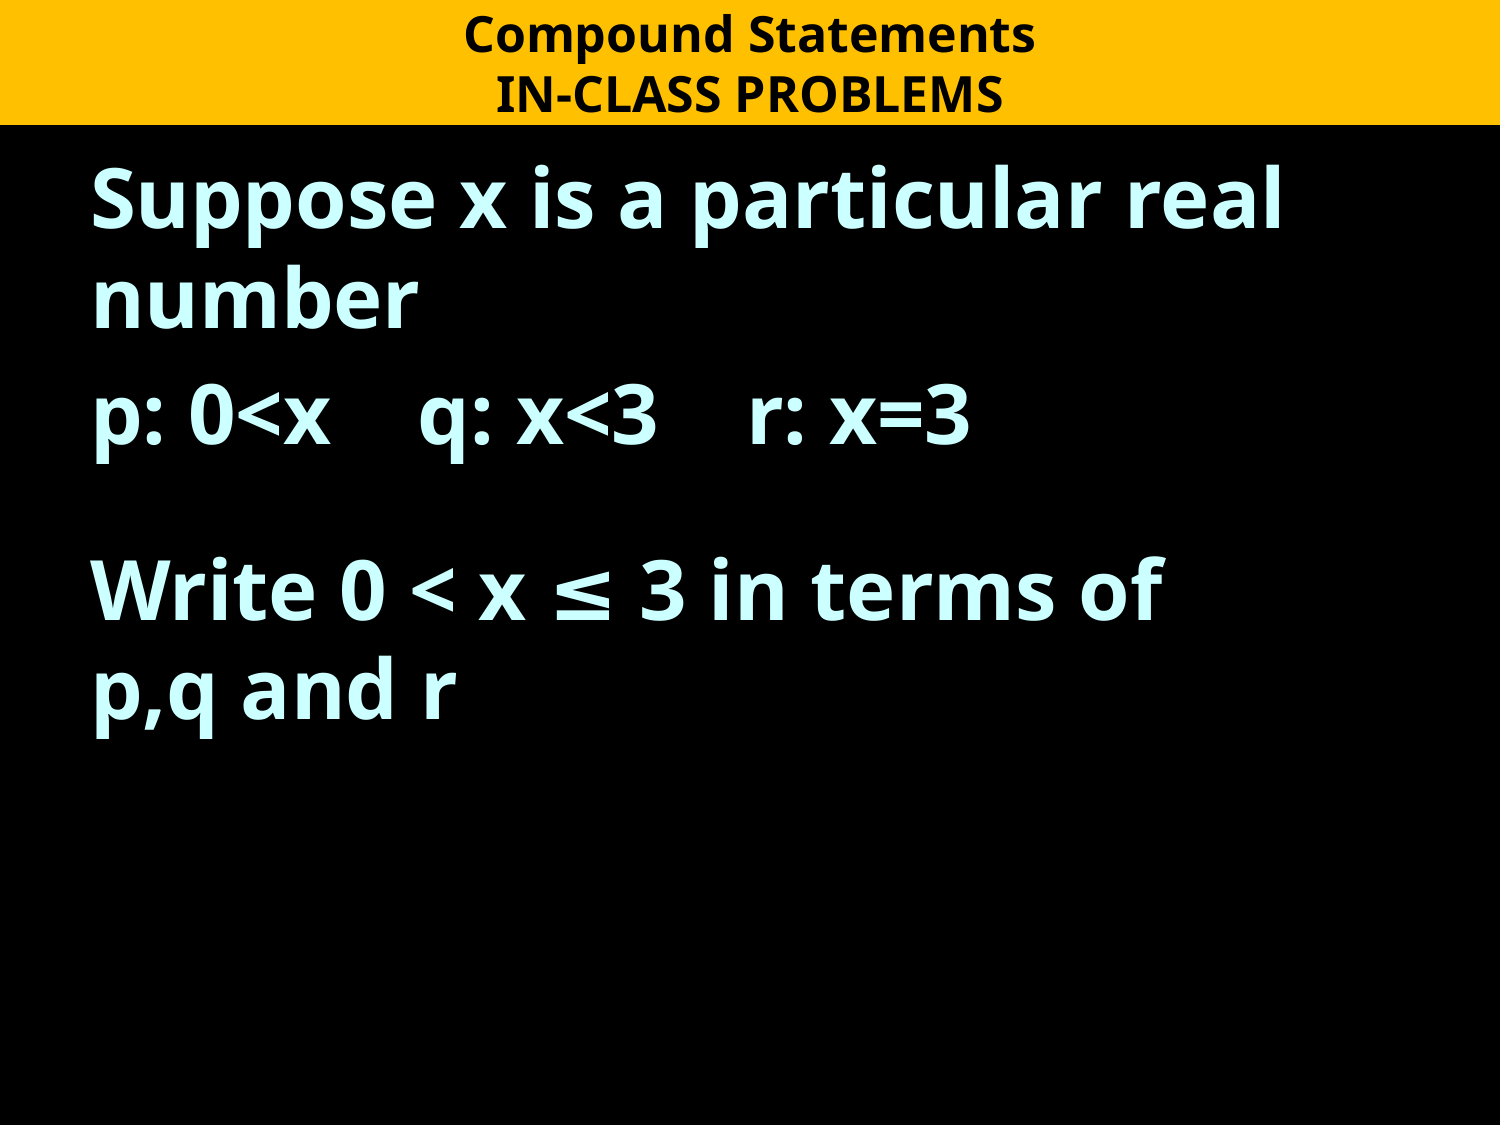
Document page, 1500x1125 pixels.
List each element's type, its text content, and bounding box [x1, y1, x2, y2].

text_box Compound Statements IN-CLASS PROBLEMS [0, 0, 1500, 125]
list Suppose x is a particular real number p: 0<x q: x<3 r: x=3 Write 0 < x ≤ 3 in terms of p,q and r [75, 137, 1425, 1063]
